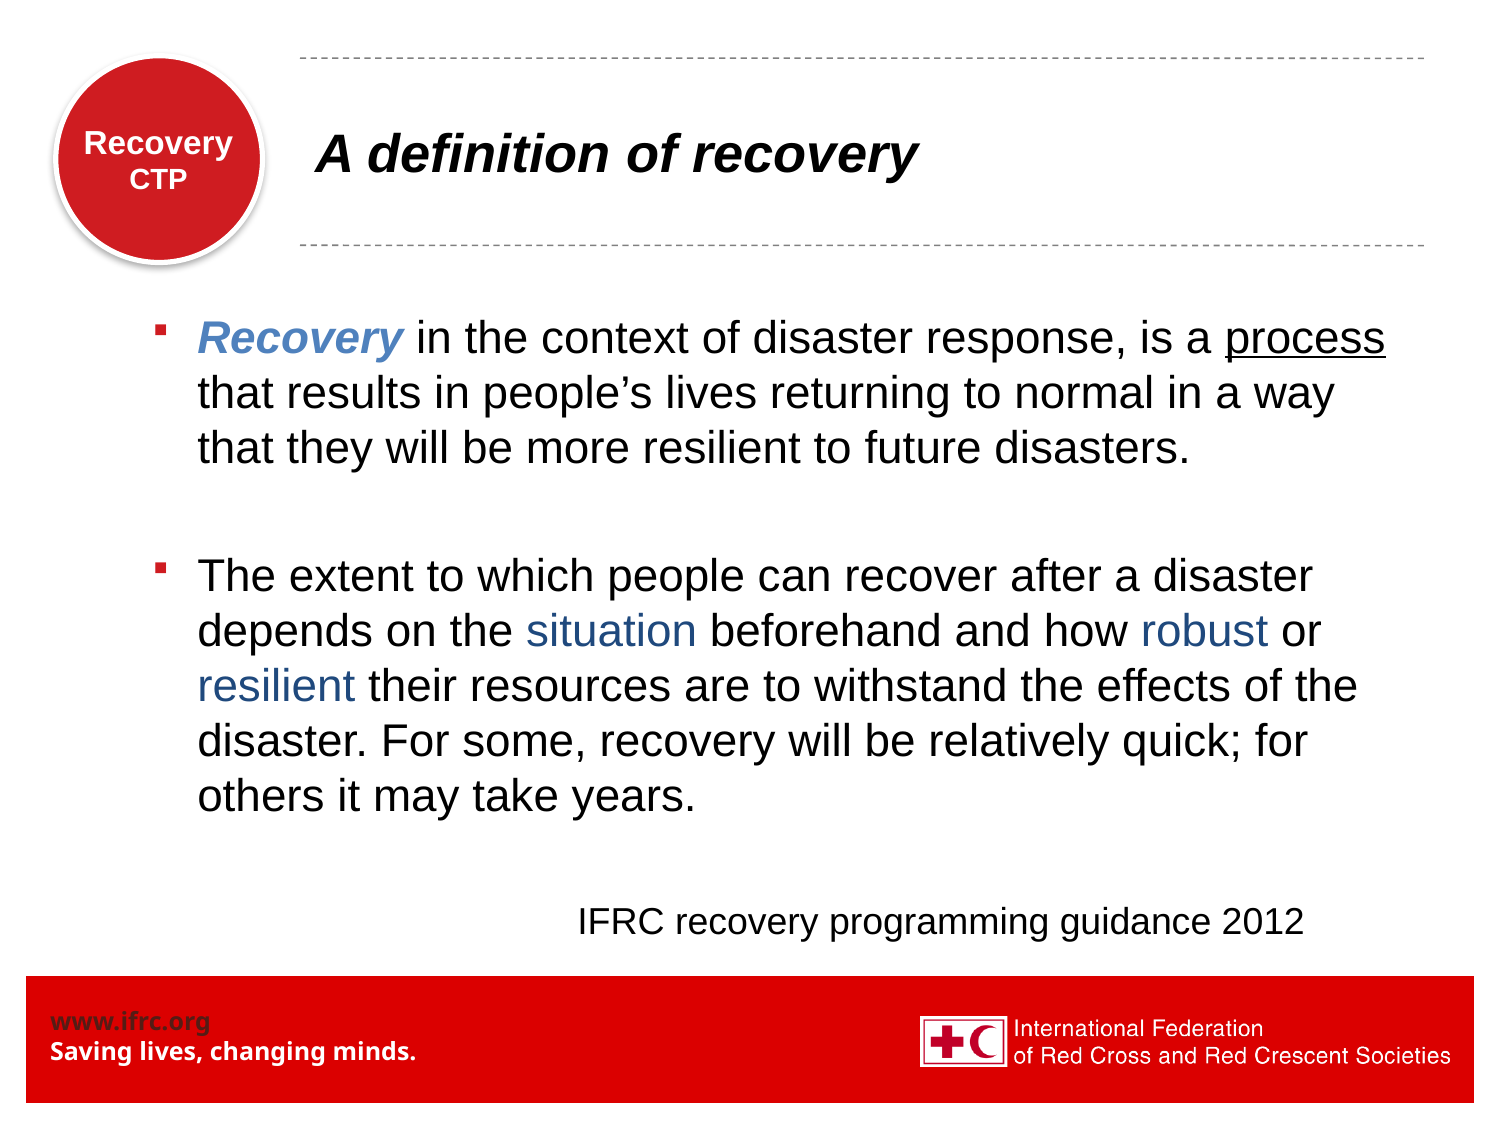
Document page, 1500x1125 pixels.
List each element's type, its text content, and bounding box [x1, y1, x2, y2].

list Recovery in the context of disaster response, is a process that results in people’s lives returning to normal in a way that they will be more resilient to future disasters. The extent to which people can recover after a disaster depends on the situation beforehand and how robust or resilient their resources are to withstand the effects of the disaster. For some, recovery will be relatively quick; for others it may take years. [137, 299, 1425, 900]
title A definition of recovery [300, 57, 1425, 246]
picture [920, 1016, 1450, 1067]
text_box IFRC recovery programming guidance 2012 [562, 889, 1500, 950]
